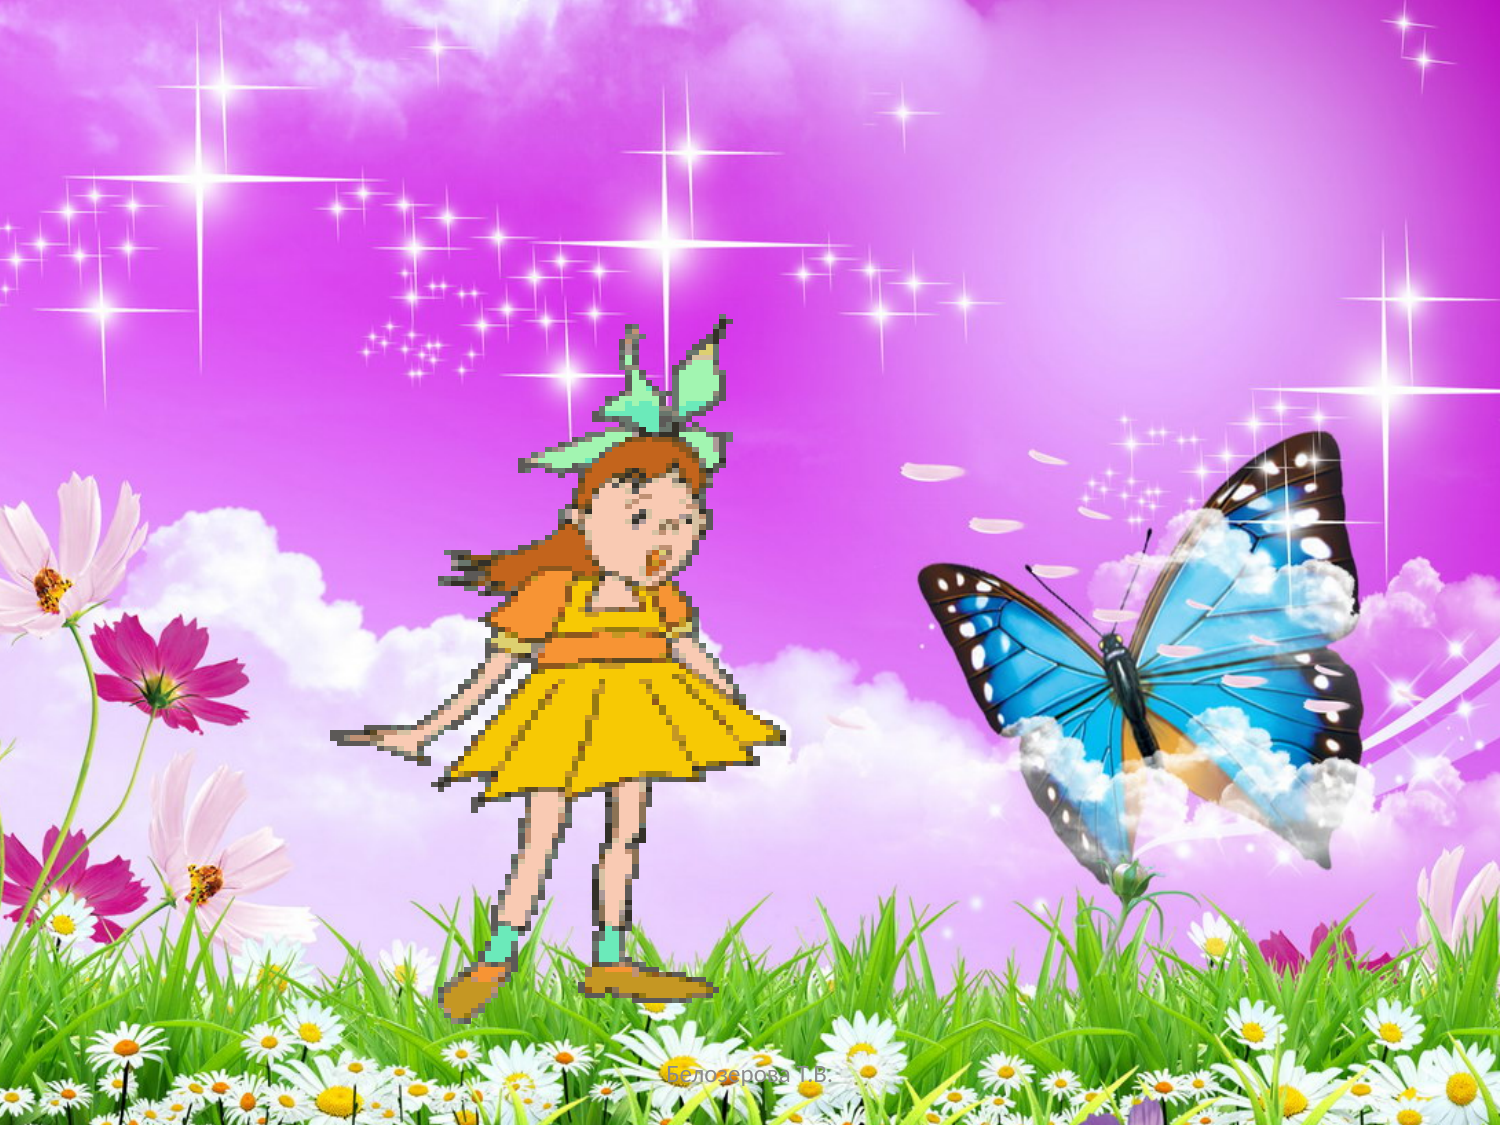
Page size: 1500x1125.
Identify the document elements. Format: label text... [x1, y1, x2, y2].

picture [0, 0, 1500, 1125]
footer Белозерова Т.В. [512, 1042, 988, 1103]
